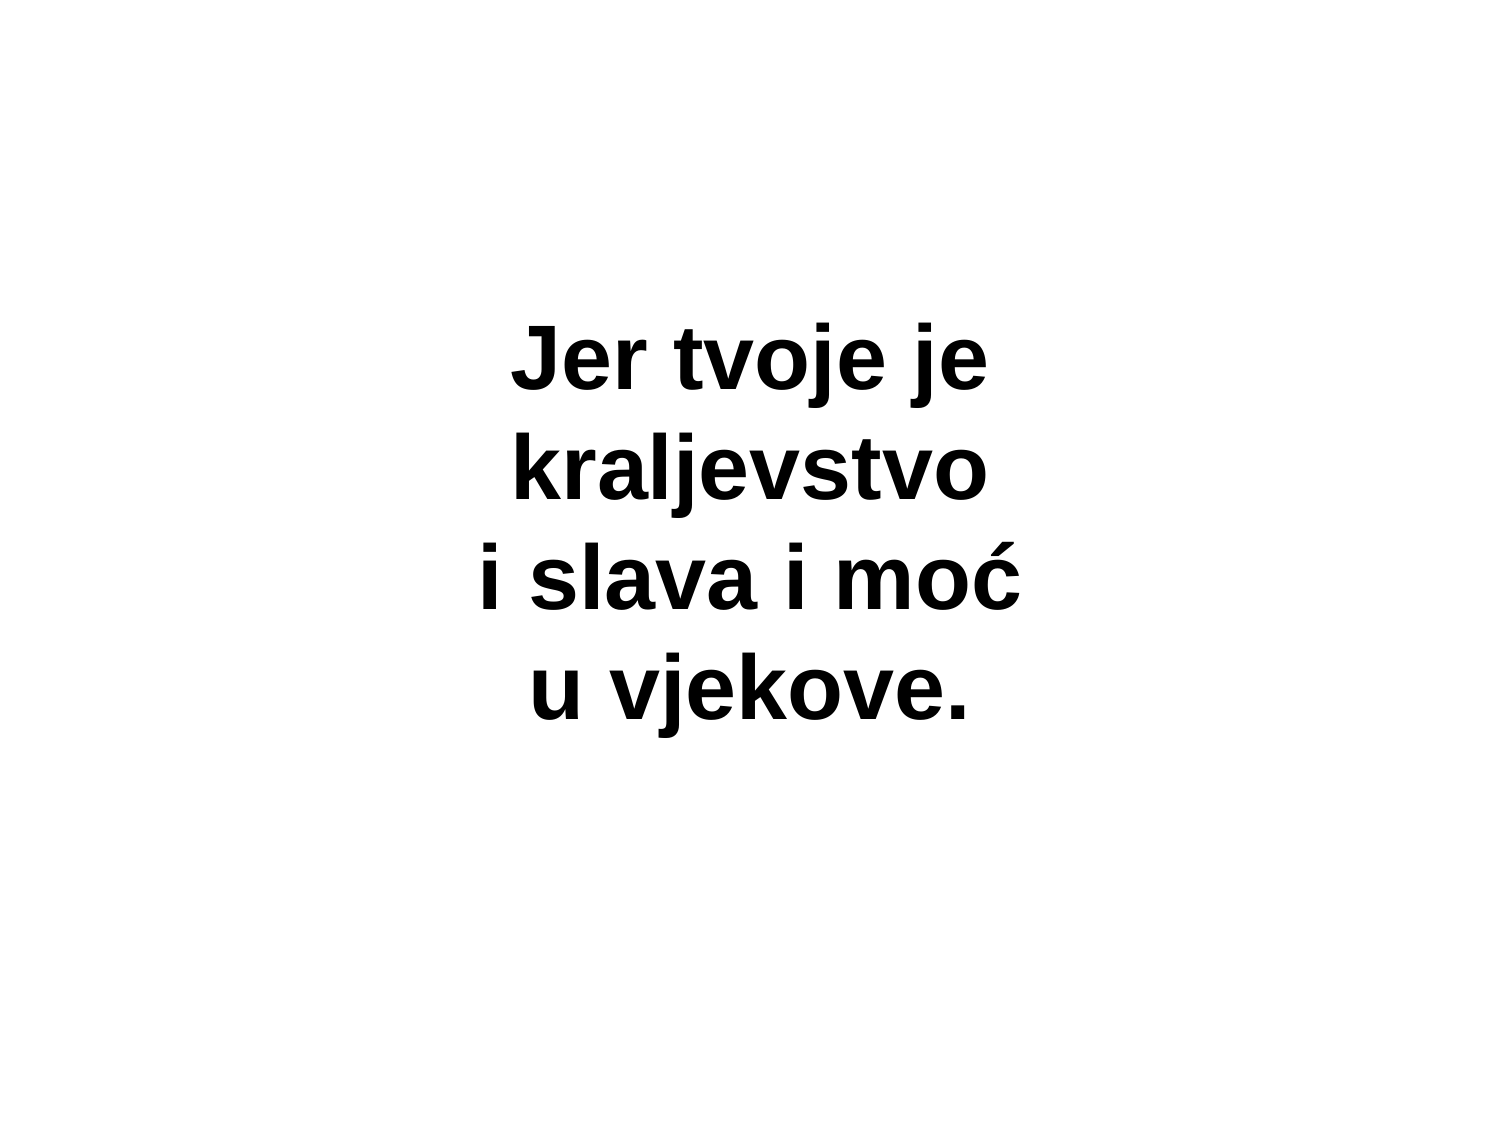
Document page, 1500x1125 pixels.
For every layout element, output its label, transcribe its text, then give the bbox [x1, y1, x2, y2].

text_box [112, 278, 1400, 894]
text_box Jer tvoje je kraljevstvo i slava i moć u vjekove. [374, 290, 1125, 836]
